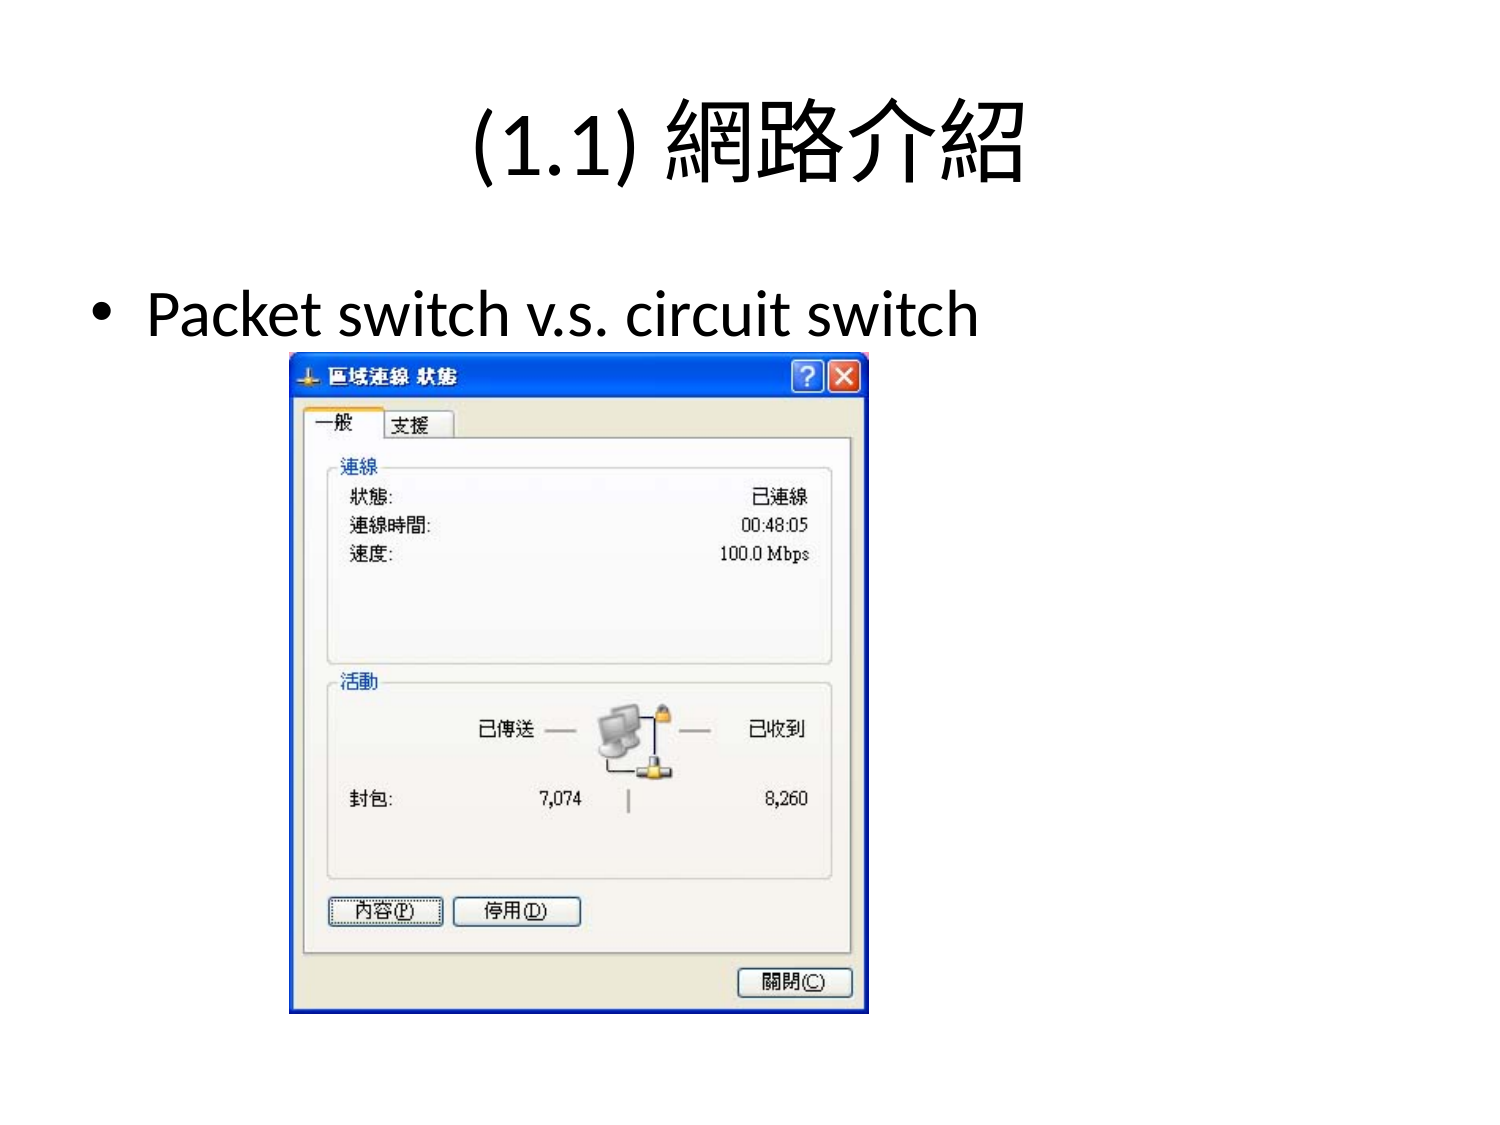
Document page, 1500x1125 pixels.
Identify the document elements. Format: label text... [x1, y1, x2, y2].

picture [289, 352, 869, 1014]
title (1.1)網路介紹 [75, 45, 1425, 233]
list Packet switch v.s. circuit switch [75, 262, 1425, 1005]
